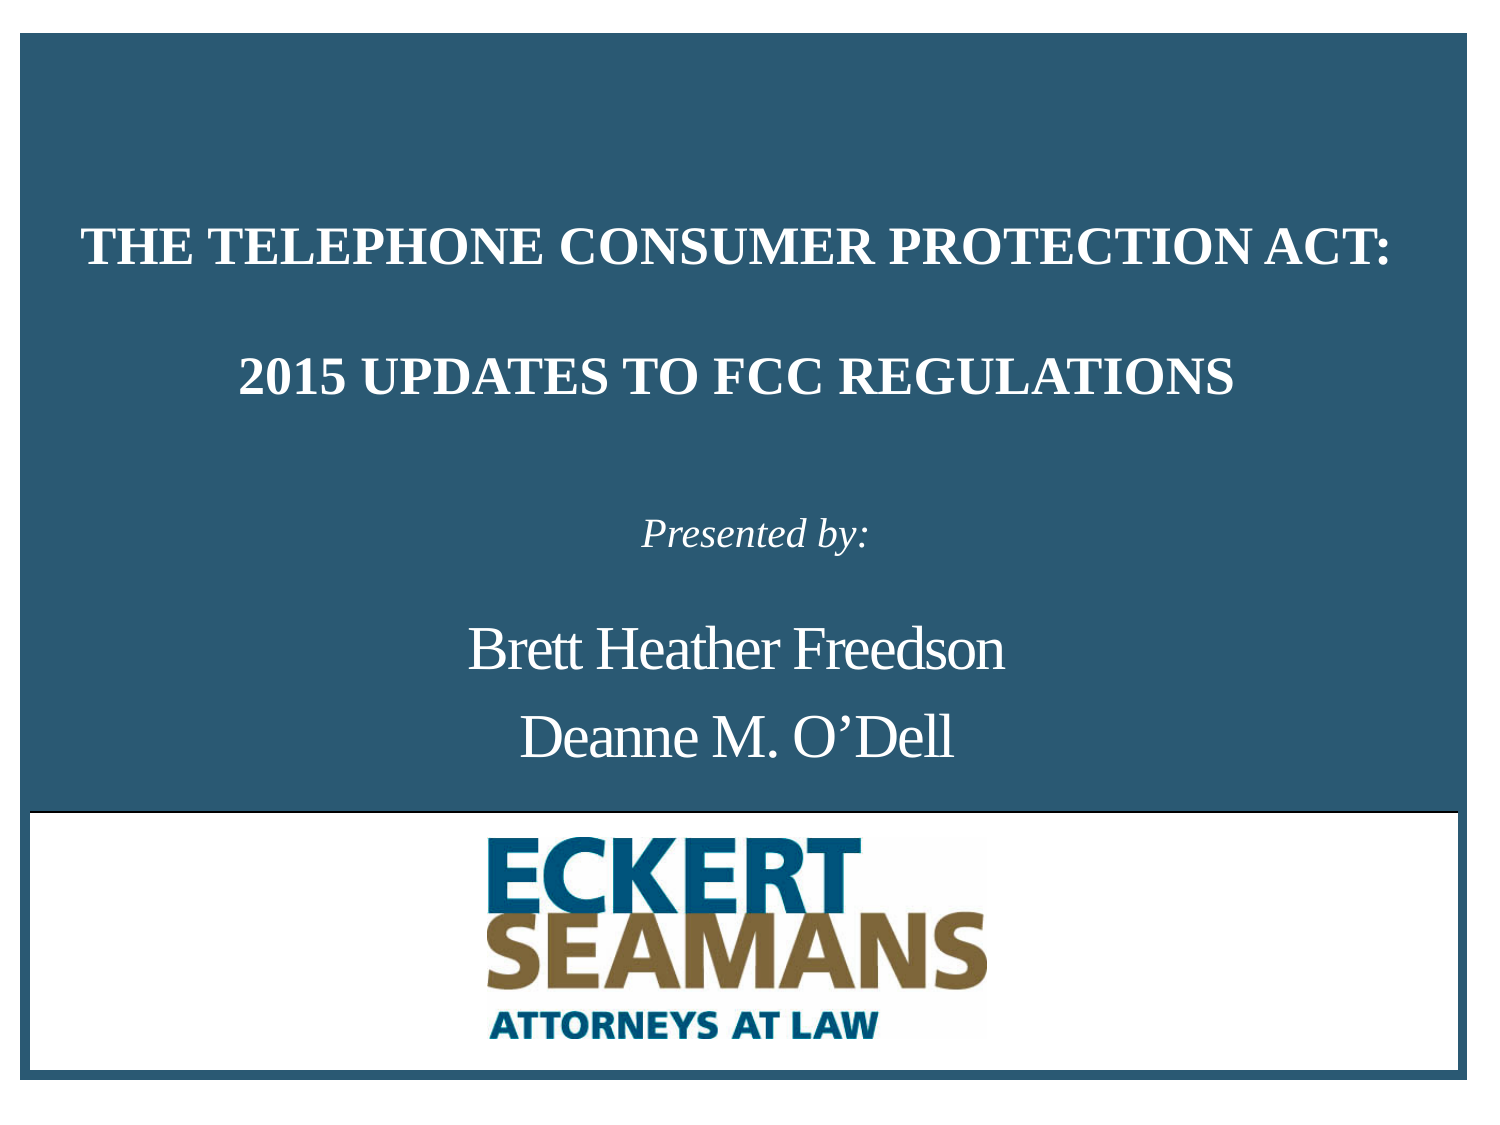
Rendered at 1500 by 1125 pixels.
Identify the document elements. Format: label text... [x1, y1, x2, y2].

subtitle Brett Heather Freedson Deanne M. O’Dell [105, 599, 1369, 701]
picture [857, 1022, 863, 1039]
picture [821, 1033, 834, 1039]
picture [498, 1033, 510, 1039]
title THE TELEPHONE CONSUMER PROTECTION ACT: 2015 UPDATES TO FCC REGULATIONS [37, 124, 1438, 413]
picture [625, 1024, 633, 1039]
picture [570, 1018, 580, 1034]
picture [825, 1019, 829, 1029]
picture [599, 1029, 607, 1039]
picture [740, 1033, 752, 1039]
text_box Presented by: [462, 498, 1050, 564]
picture [487, 837, 987, 1039]
